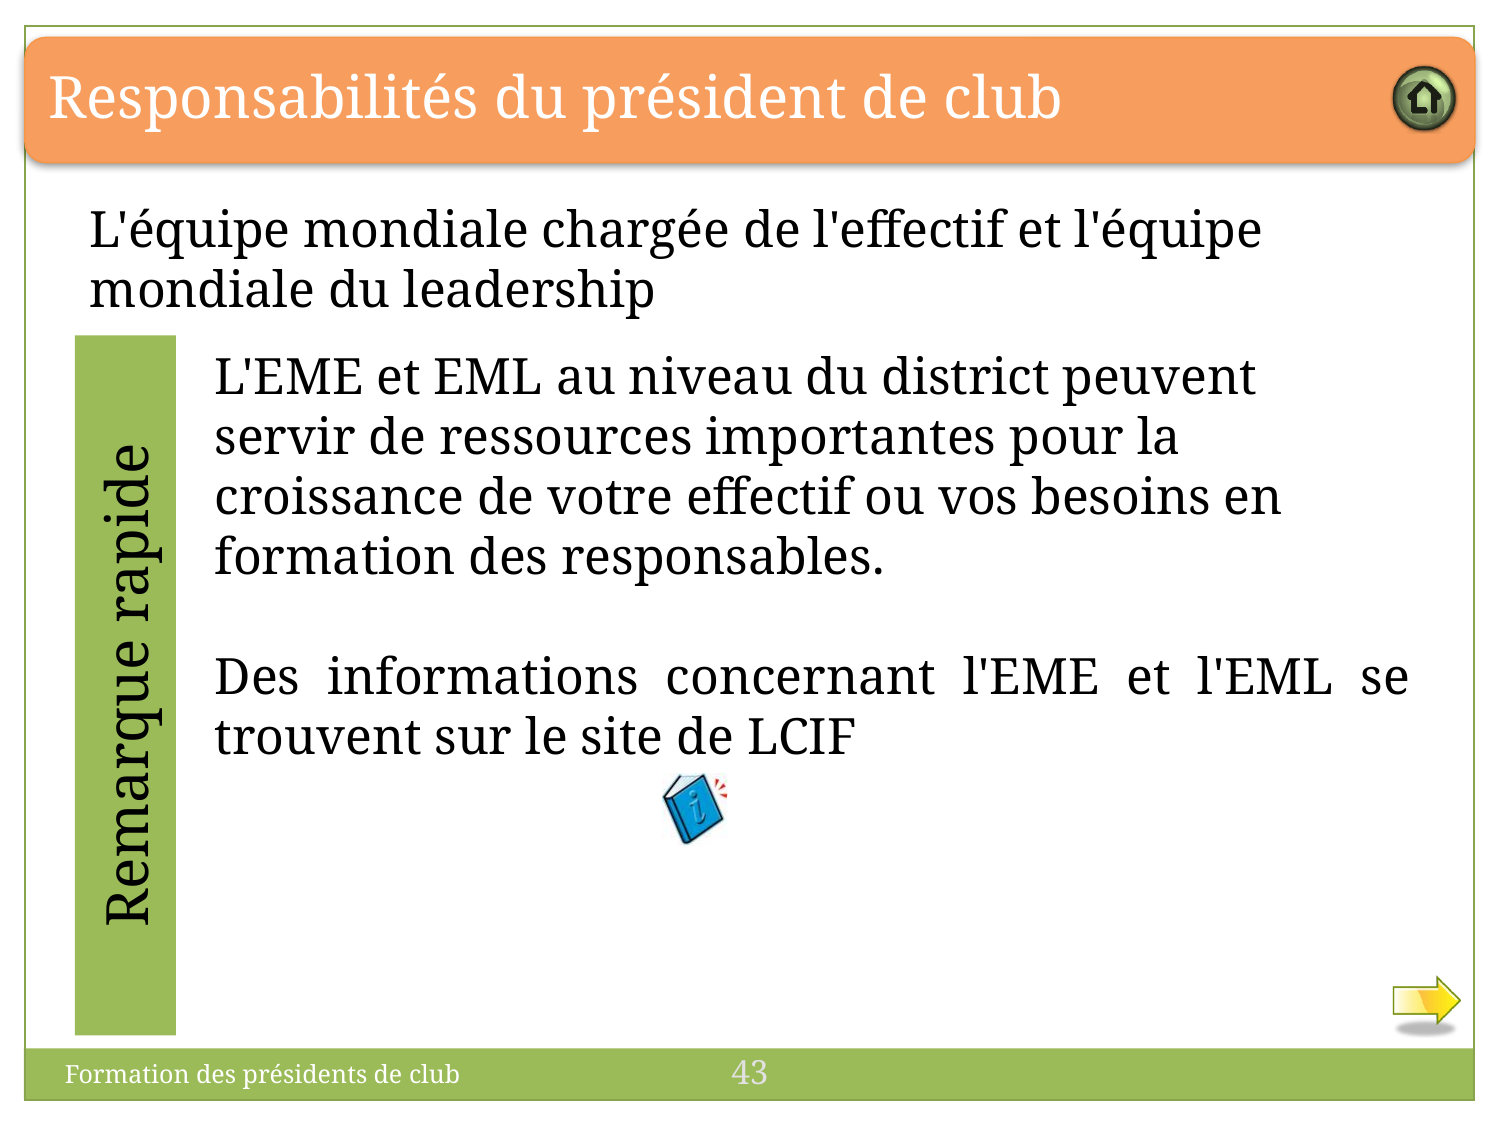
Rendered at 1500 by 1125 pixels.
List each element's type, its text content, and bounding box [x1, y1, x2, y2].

picture [662, 773, 728, 846]
text_box Remarque rapide [74, 335, 176, 1036]
slide_number 43 [699, 1037, 800, 1110]
footer Formation des présidents de club [50, 1051, 638, 1112]
text_box L'EME et EML au niveau du district peuvent servir de ressources importantes pour la croissance de votre effectif ou vos besoins en formation des responsables. Des informations concernant l'EME et l'EML se trouvent sur le site de LCIF [200, 337, 1425, 833]
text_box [0, 37, 1500, 163]
picture [1387, 62, 1460, 134]
picture [1387, 962, 1463, 1038]
text_box L'équipe mondiale chargée de l'effectif et l'équipe mondiale du leadership [74, 174, 1425, 325]
